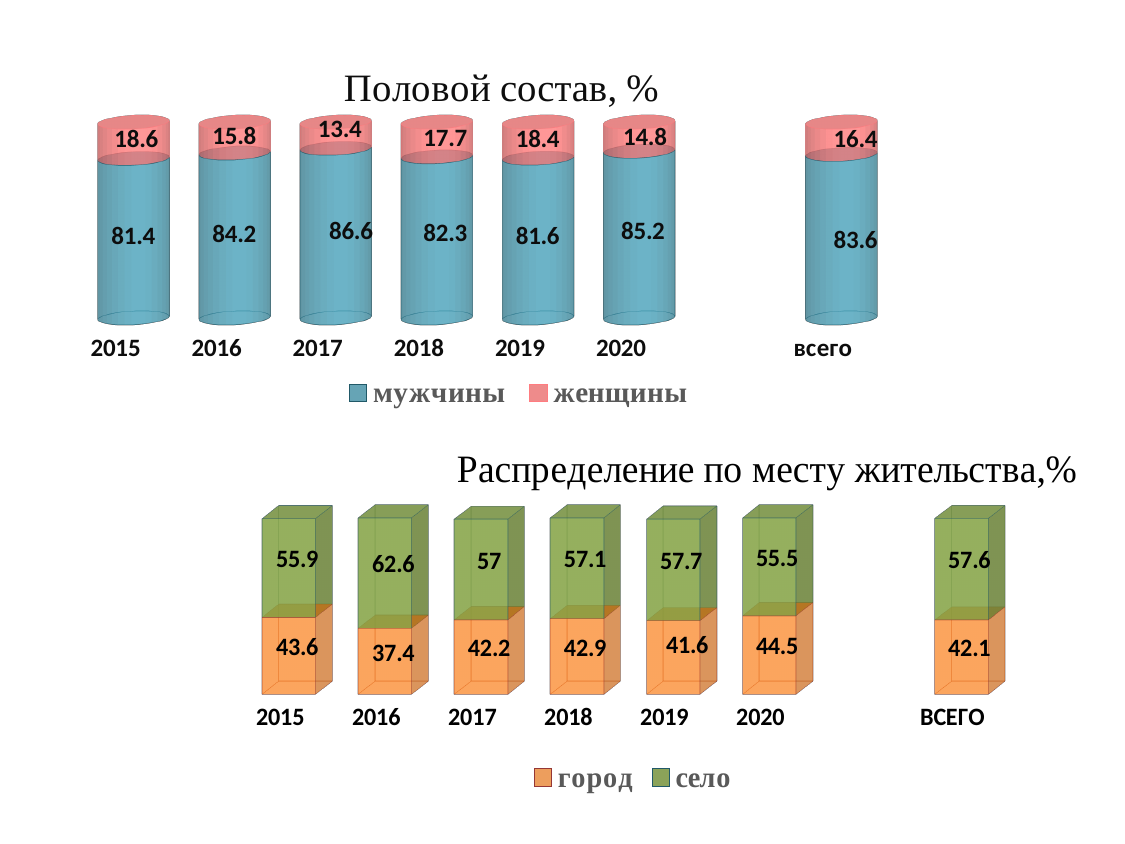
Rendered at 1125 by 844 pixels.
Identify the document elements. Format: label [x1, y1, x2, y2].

chart [21, 55, 1086, 801]
